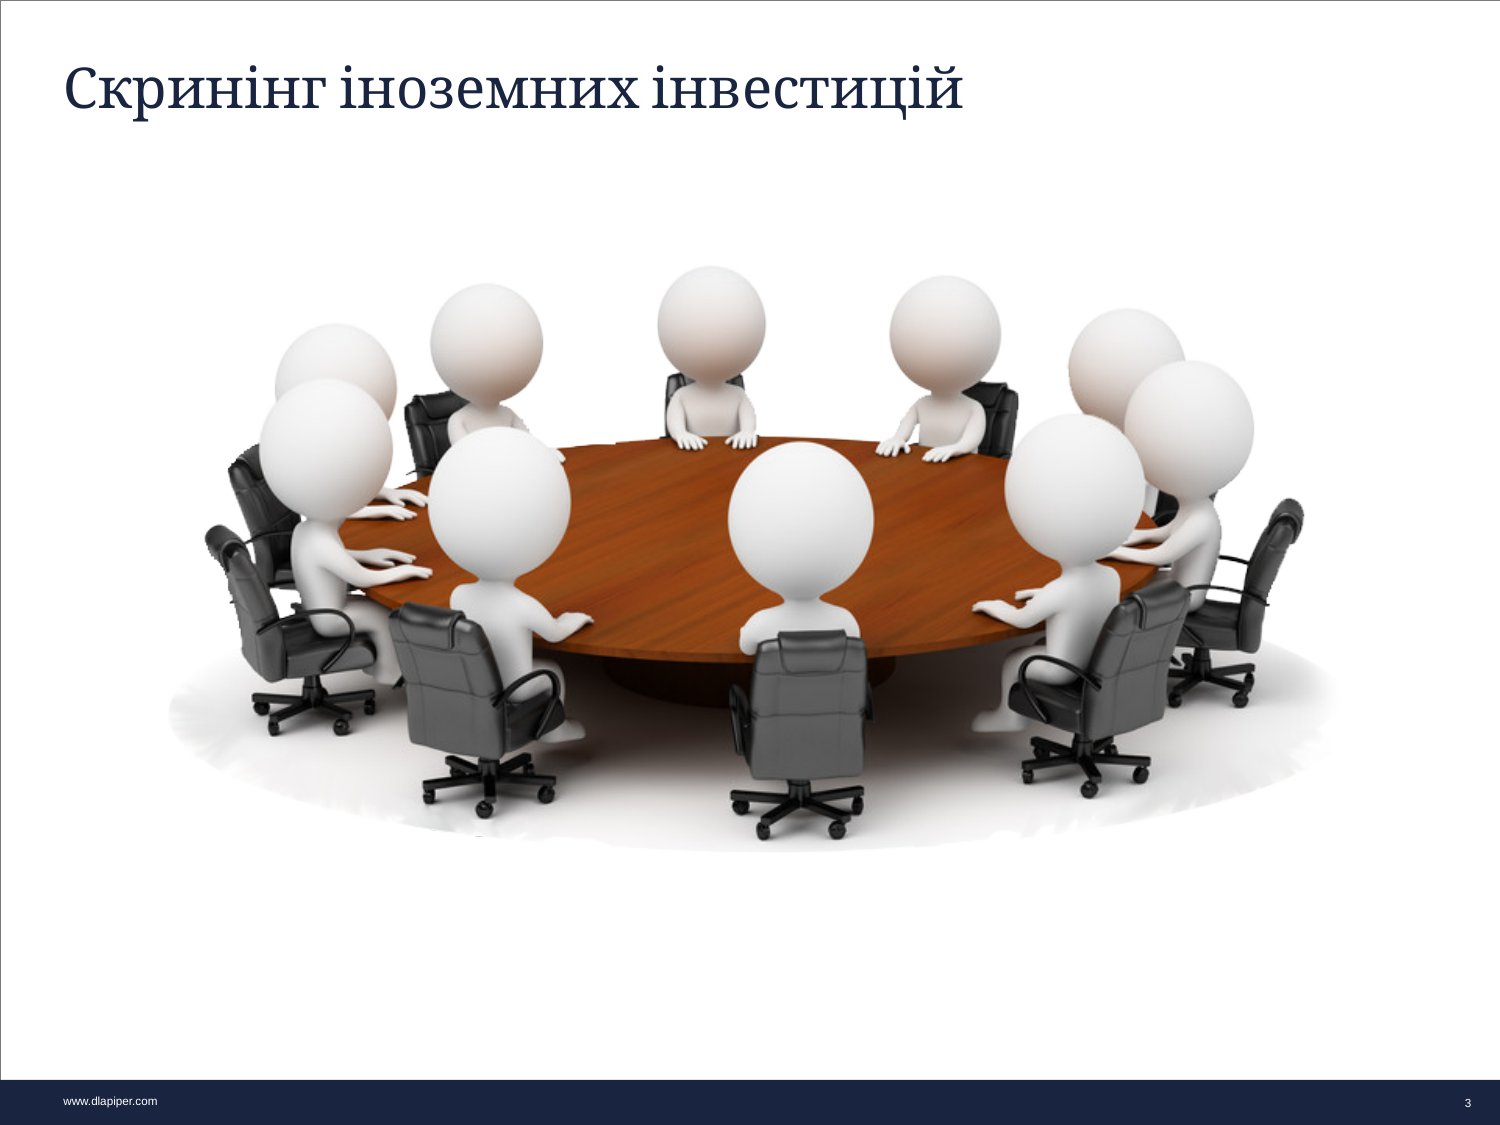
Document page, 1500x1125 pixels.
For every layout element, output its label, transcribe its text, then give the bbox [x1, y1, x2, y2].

slide_number 3 [1436, 1079, 1500, 1125]
picture [124, 166, 1376, 959]
title Скринінг іноземних інвестицій [63, 60, 973, 156]
